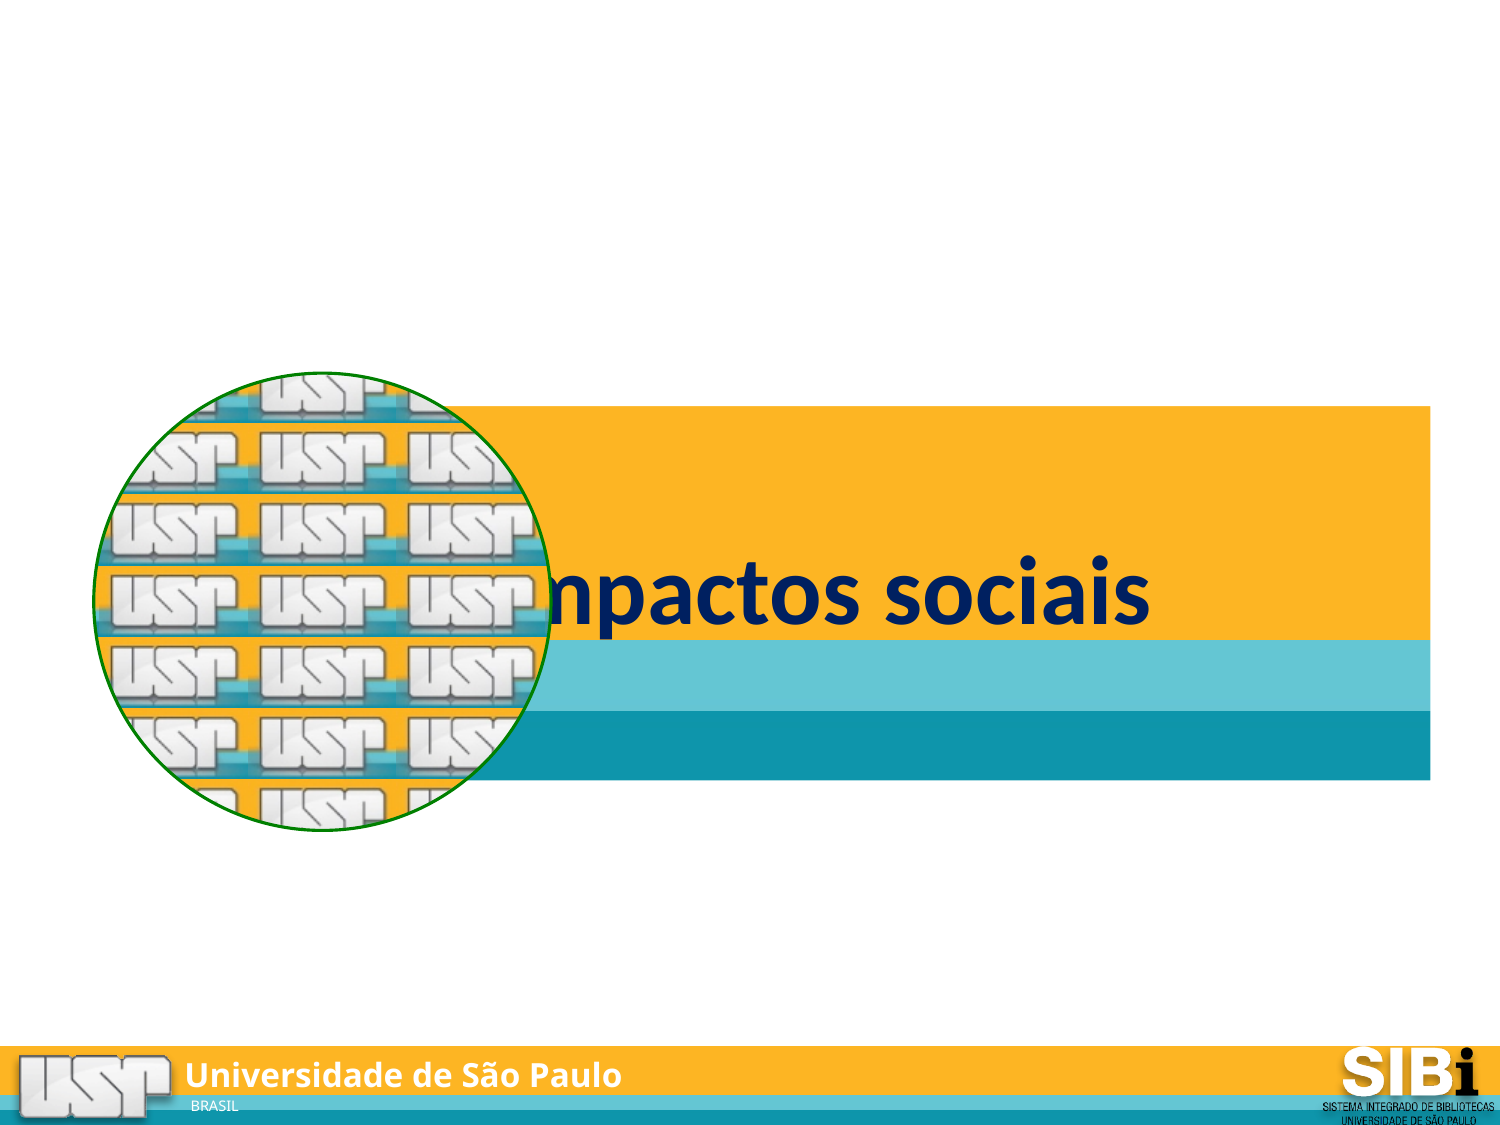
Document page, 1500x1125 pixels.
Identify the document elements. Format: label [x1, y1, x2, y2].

picture [1494, 1046, 1500, 1125]
picture [0, 1046, 1323, 1125]
text_box [93, 269, 1459, 918]
